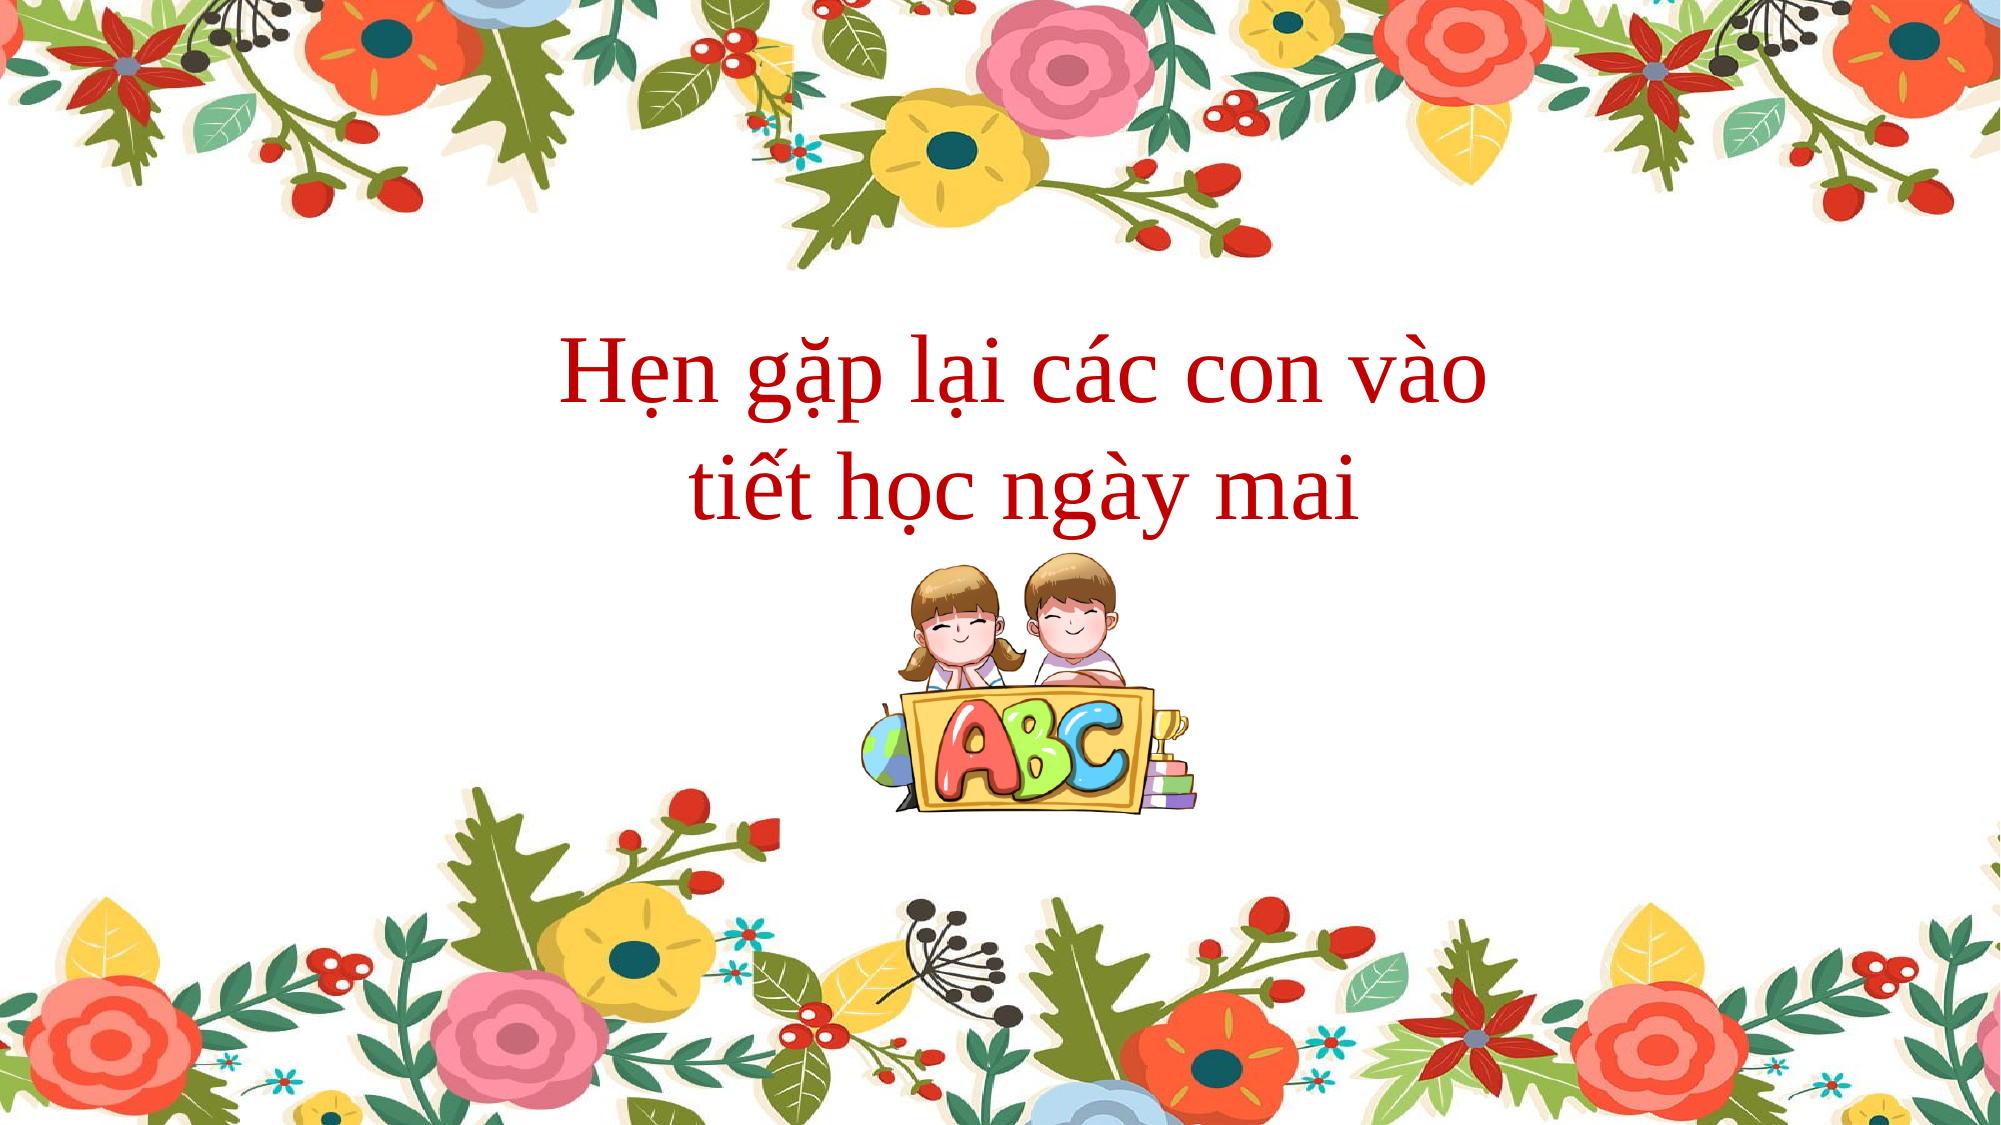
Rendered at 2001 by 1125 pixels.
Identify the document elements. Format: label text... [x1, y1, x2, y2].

picture [0, 0, 2001, 1125]
text_box Hẹn gặp lại các con vào tiết học ngày mai [534, 298, 1516, 780]
